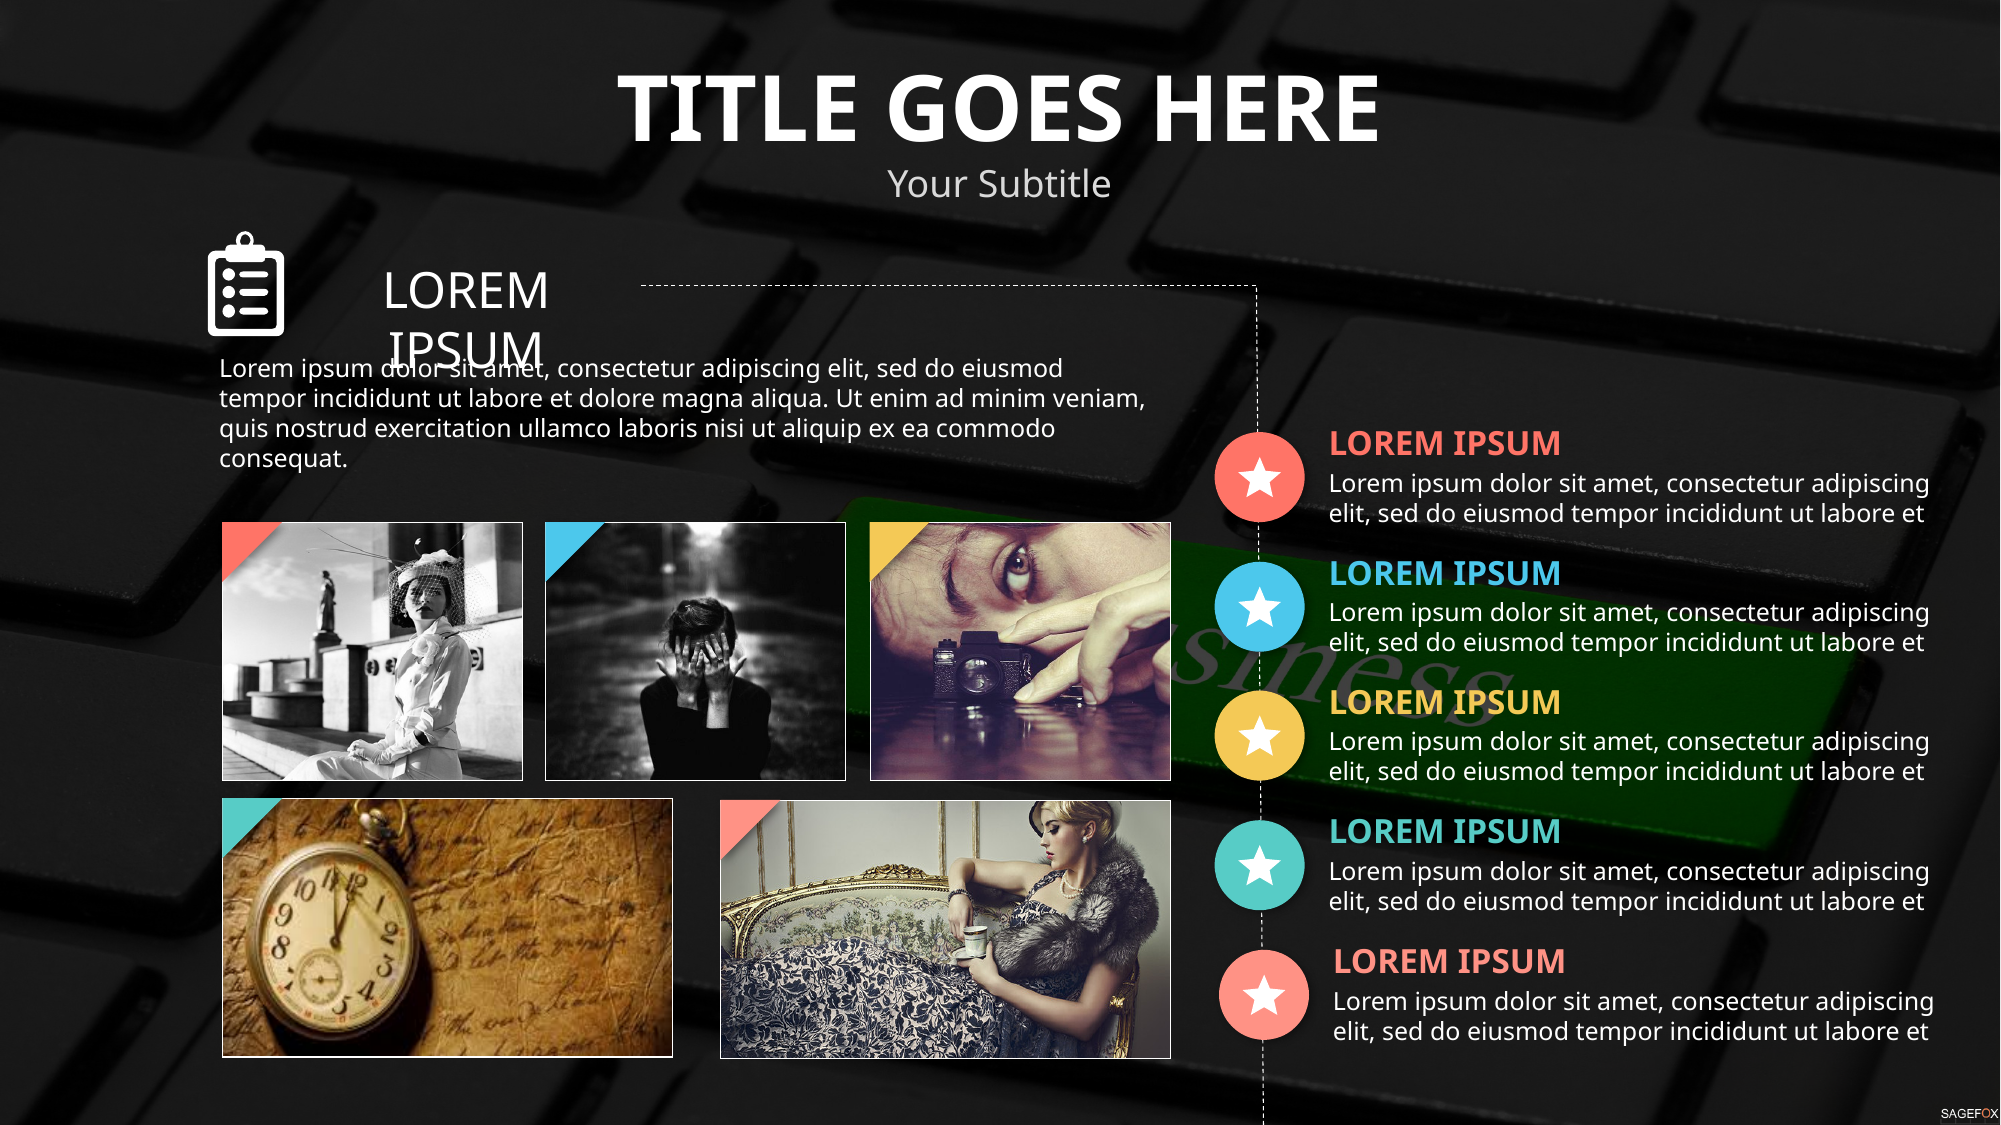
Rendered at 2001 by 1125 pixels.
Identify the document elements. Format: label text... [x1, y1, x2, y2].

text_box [1256, 911, 1264, 949]
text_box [207, 231, 285, 337]
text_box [1218, 949, 1309, 1040]
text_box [1256, 652, 1264, 690]
text_box TITLE GOES HERE Your Subtitle [548, 42, 1452, 212]
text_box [1214, 690, 1305, 781]
text_box [221, 521, 285, 585]
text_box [1256, 781, 1264, 820]
text_box Lorem ipsum dolor sit amet, consectetur adipiscing elit, sed do eiusmod tempor incididunt ut labore et dolore magna aliqua. Ut enim ad minim veniam, quis nostrud exercitation ullamco laboris nisi ut aliquip ex ea commodo consequat. [204, 344, 1168, 480]
text_box [221, 521, 523, 782]
picture [0, 0, 2001, 1125]
text_box LOREM IPSUM Lorem ipsum dolor sit amet, consectetur adipiscing elit, sed do eiusmod tempor incididunt ut labore et [1318, 805, 1953, 921]
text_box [1256, 1040, 1264, 1125]
text_box LOREM IPSUM Lorem ipsum dolor sit amet, consectetur adipiscing elit, sed do eiusmod tempor incididunt ut labore et [1318, 546, 1953, 662]
text_box [719, 799, 1171, 1060]
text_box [1214, 561, 1305, 652]
text_box LOREM IPSUM Lorem ipsum dolor sit amet, consectetur adipiscing elit, sed do eiusmod tempor incididunt ut labore et [1318, 675, 1953, 791]
text_box [544, 521, 608, 585]
text_box LOREM IPSUM Lorem ipsum dolor sit amet, consectetur adipiscing elit, sed do eiusmod tempor incididunt ut labore et [1318, 417, 1953, 533]
text_box LOREM IPSUM Lorem ipsum dolor sit amet, consectetur adipiscing elit, sed do eiusmod tempor incididunt ut labore et [1322, 935, 1958, 1050]
text_box [221, 797, 285, 861]
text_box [1214, 432, 1305, 523]
text_box [719, 798, 783, 863]
text_box [545, 521, 847, 782]
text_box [1214, 820, 1305, 911]
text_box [1256, 287, 1264, 432]
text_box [1256, 523, 1264, 561]
text_box LOREM IPSUM [292, 250, 642, 344]
text_box [868, 521, 933, 585]
text_box [869, 521, 1171, 782]
text_box [221, 798, 673, 1058]
